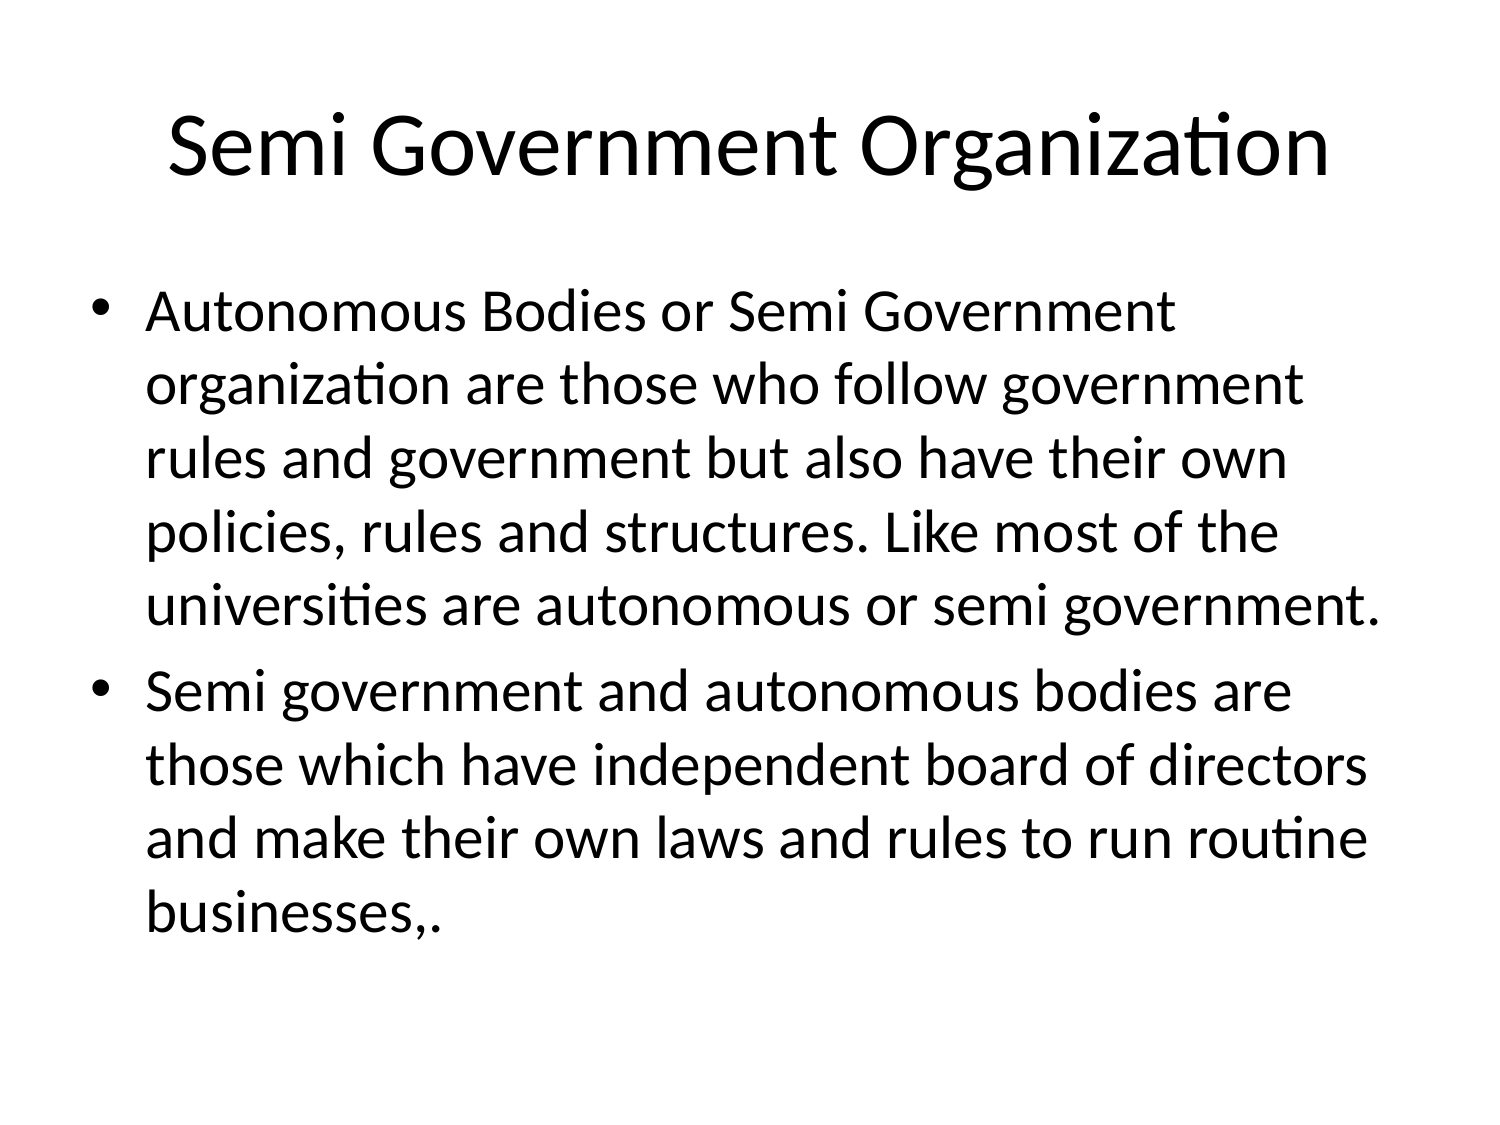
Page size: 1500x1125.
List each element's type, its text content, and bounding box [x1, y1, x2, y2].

list Autonomous Bodies or Semi Government organization are those who follow government rules and government but also have their own policies, rules and structures. Like most of the universities are autonomous or semi government. Semi government and autonomous bodies are those which have independent board of directors and make their own laws and rules to run routine businesses,. [75, 262, 1425, 1005]
title Semi Government Organization [75, 45, 1425, 233]
